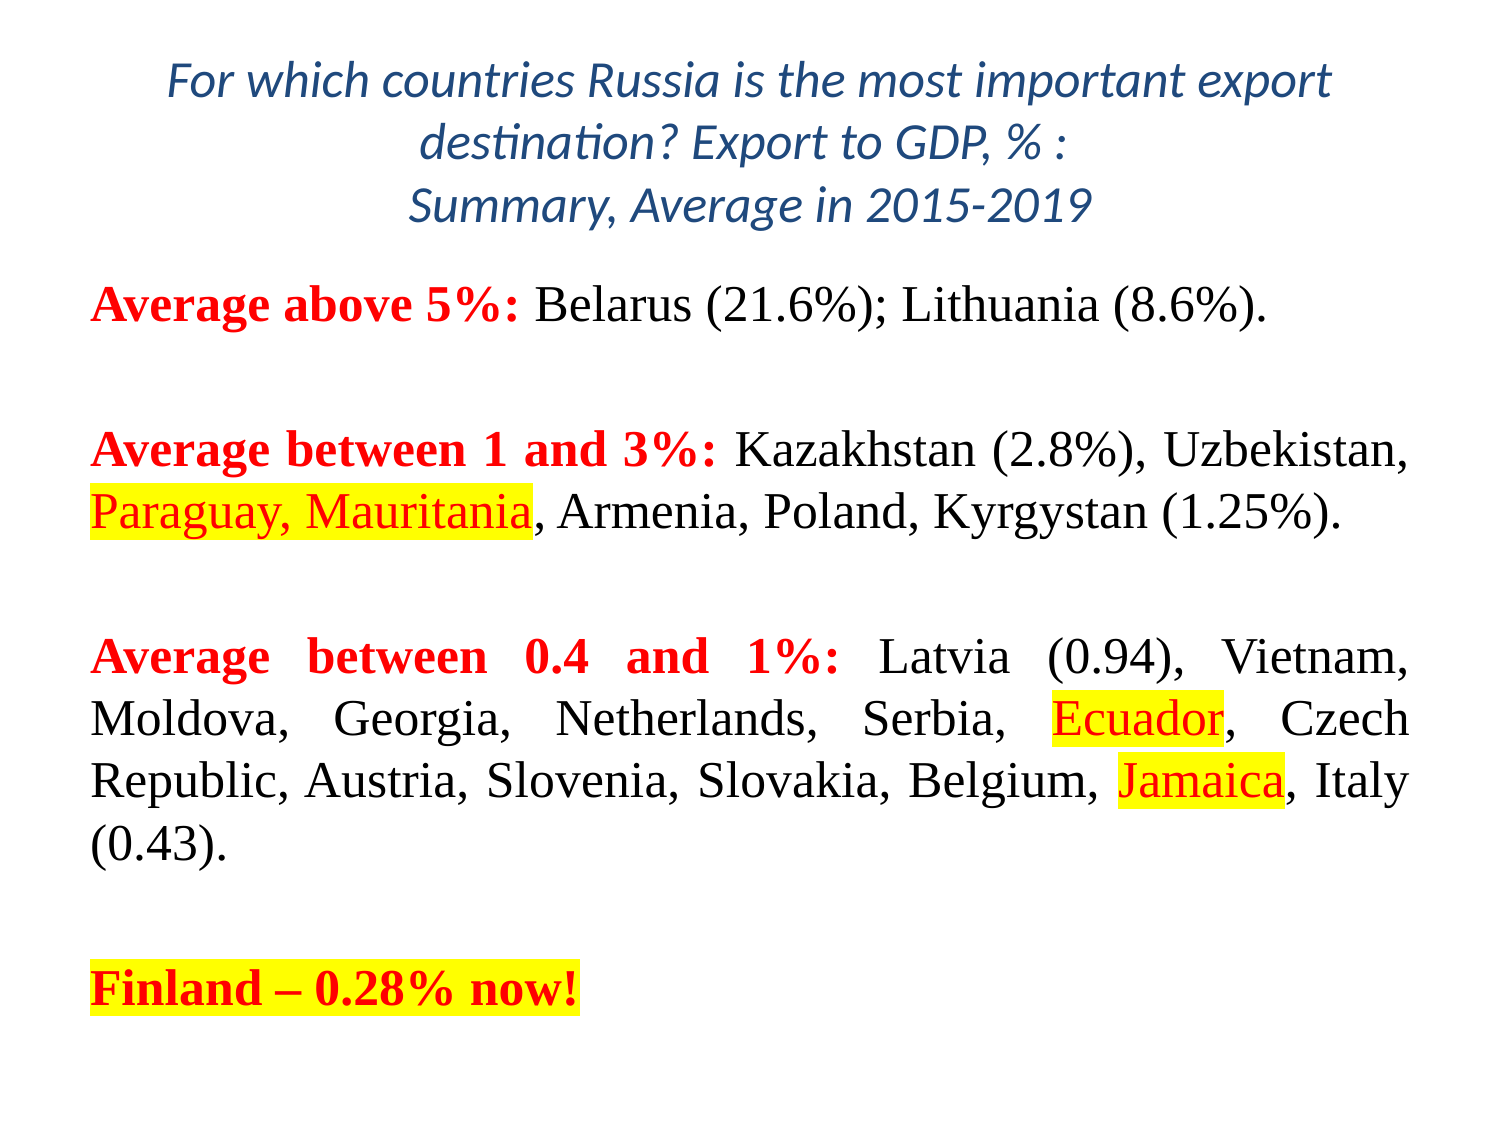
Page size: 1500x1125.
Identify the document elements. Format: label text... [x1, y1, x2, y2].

list Average above 5%: Belarus (21.6%); Lithuania (8.6%). Average between 1 and 3%: Kazakhstan (2.8%), Uzbekistan, Paraguay, Mauritania, Armenia, Poland, Kyrgystan (1.25%). Average between 0.4 and 1%: Latvia (0.94), Vietnam, Moldova, Georgia, Netherlands, Serbia, Ecuador, Czech Republic, Austria, Slovenia, Slovakia, Belgium, Jamaica, Italy (0.43). Finland – 0.28% now! [75, 262, 1425, 1071]
title For which countries Russia is the most important export destination? Export to GDP, % : Summary, Average in 2015-2019 [75, 45, 1425, 233]
